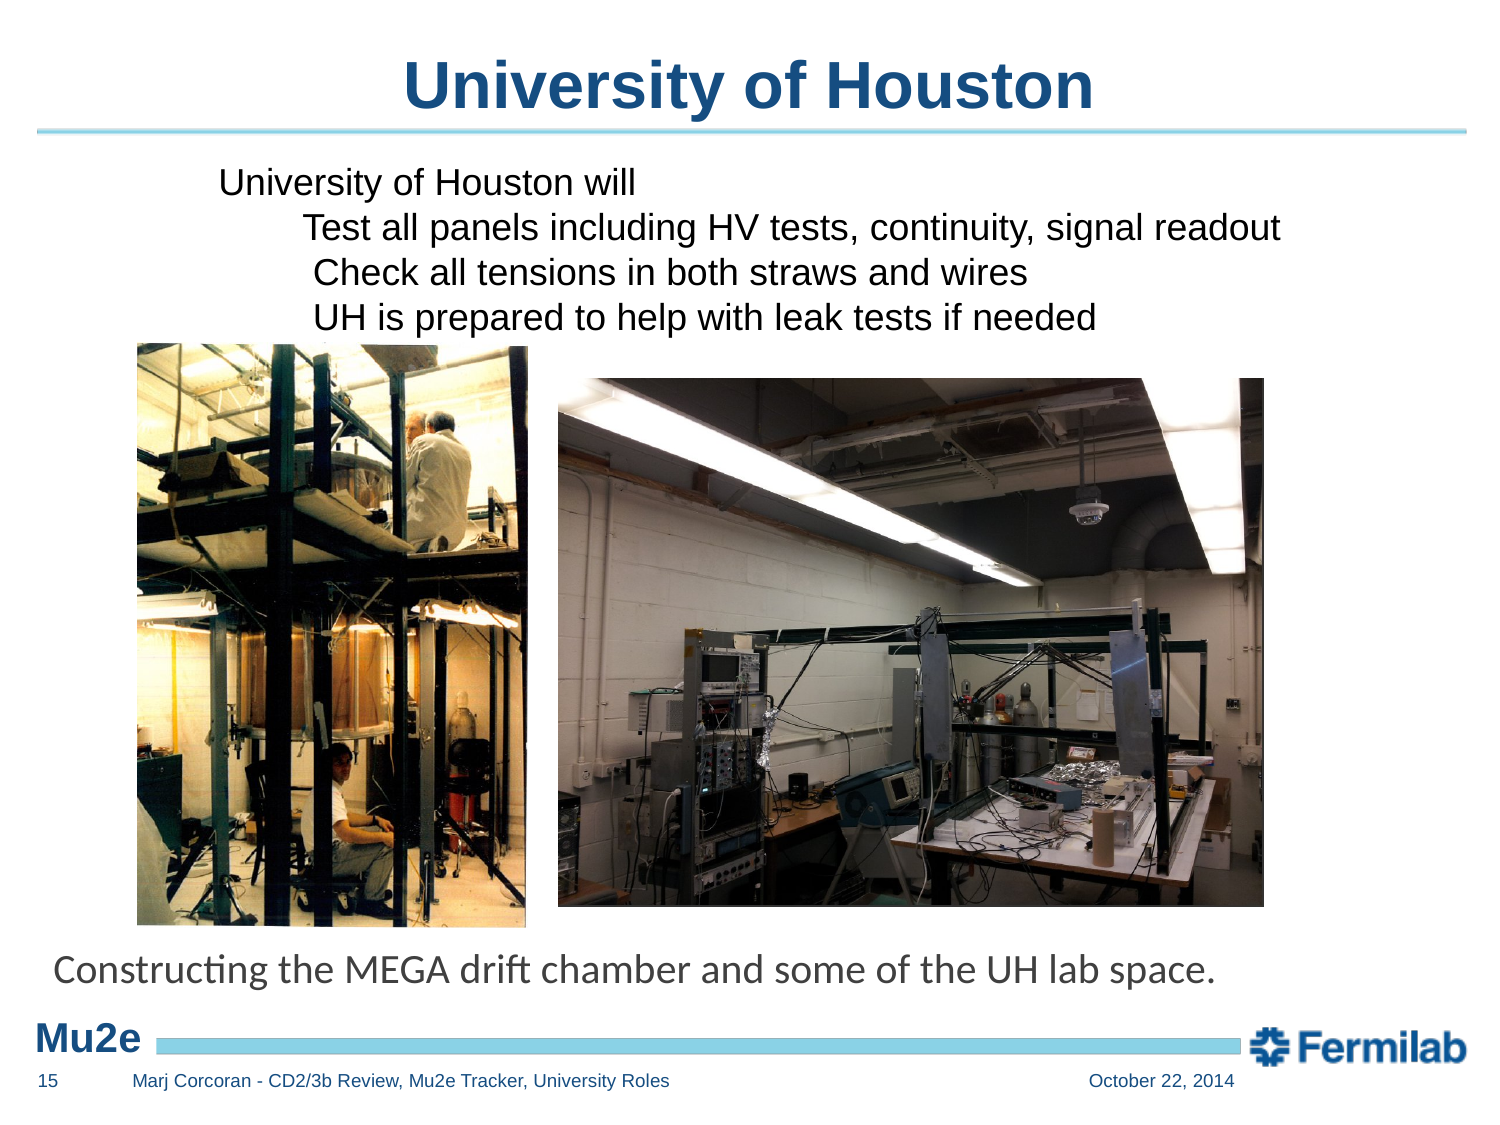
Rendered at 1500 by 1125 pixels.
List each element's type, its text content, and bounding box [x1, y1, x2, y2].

slide_number 15 [37, 1068, 111, 1109]
title University of Houston [37, 17, 1463, 123]
picture [558, 378, 1264, 907]
picture [137, 341, 528, 928]
footer Marj Corcoran - CD2/3b Review, Mu2e Tracker, University Roles [132, 1068, 1014, 1109]
text_box University of Houston will Test all panels including HV tests, continuity, signal readout Check all tensions in both straws and wires UH is prepared to help with leak tests if needed [203, 150, 1297, 346]
text_box Constructing the MEGA drift chamber and some of the UH lab space. [38, 934, 1285, 1000]
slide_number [1058, 1068, 1235, 1109]
